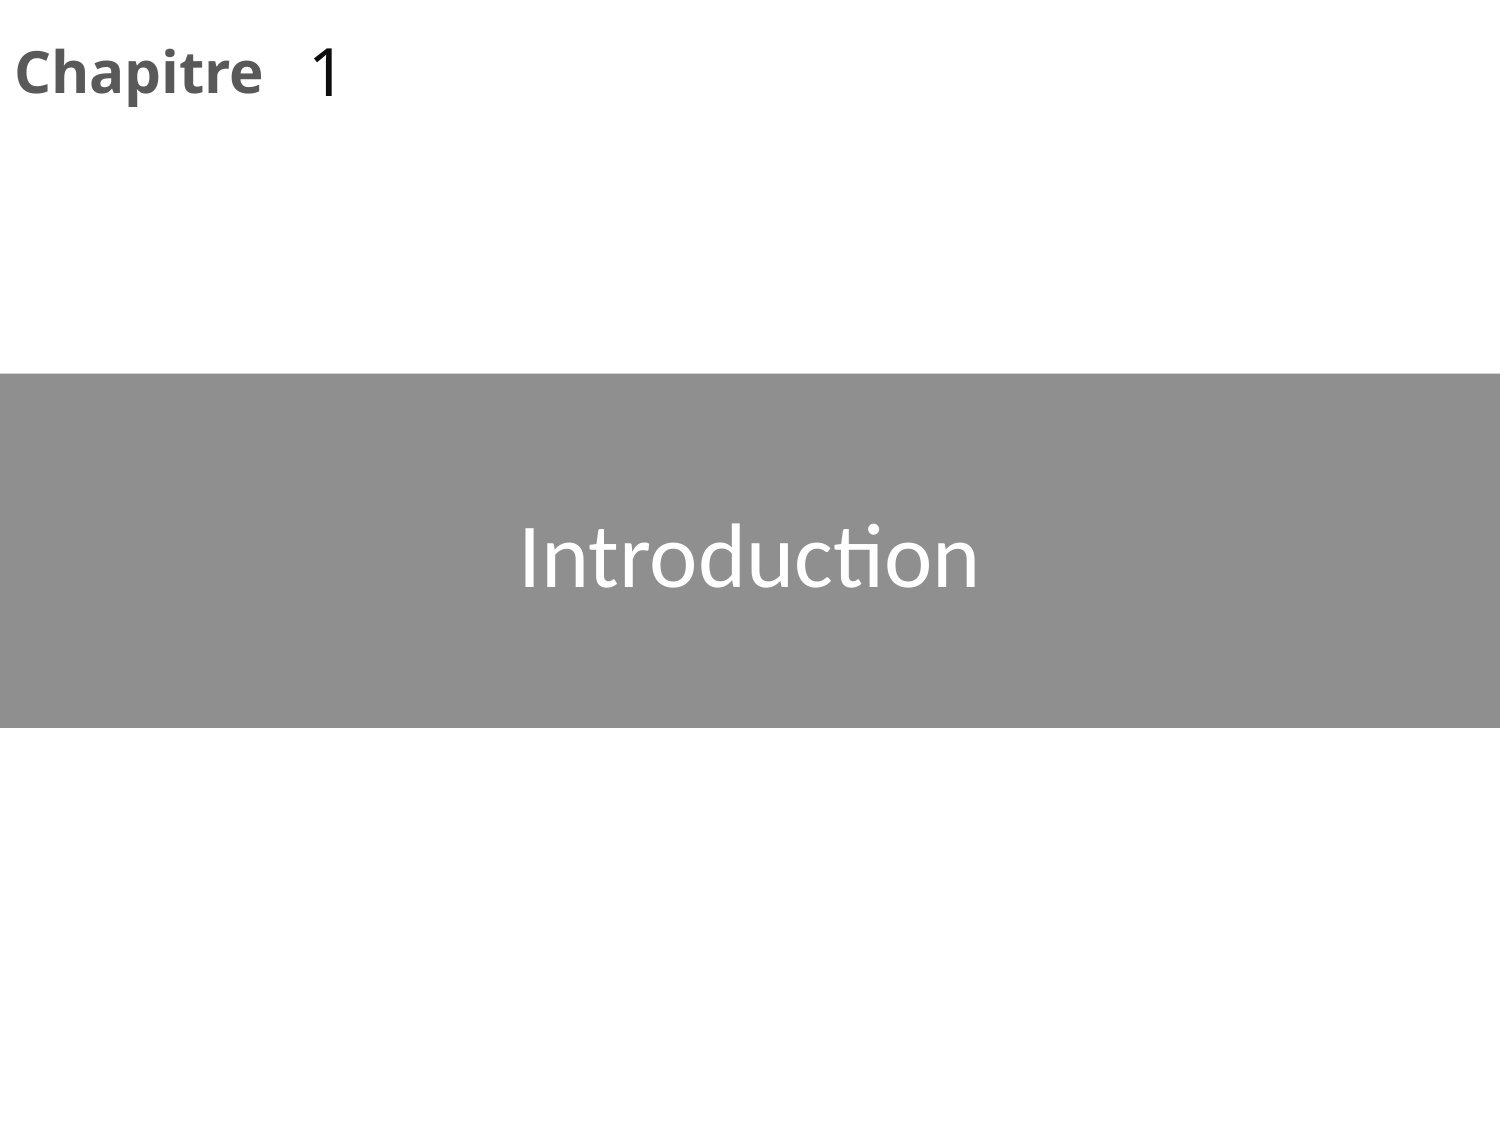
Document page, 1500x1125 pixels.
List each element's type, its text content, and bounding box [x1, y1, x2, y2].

list 1 [271, 22, 384, 177]
title Introduction [0, 373, 1500, 728]
